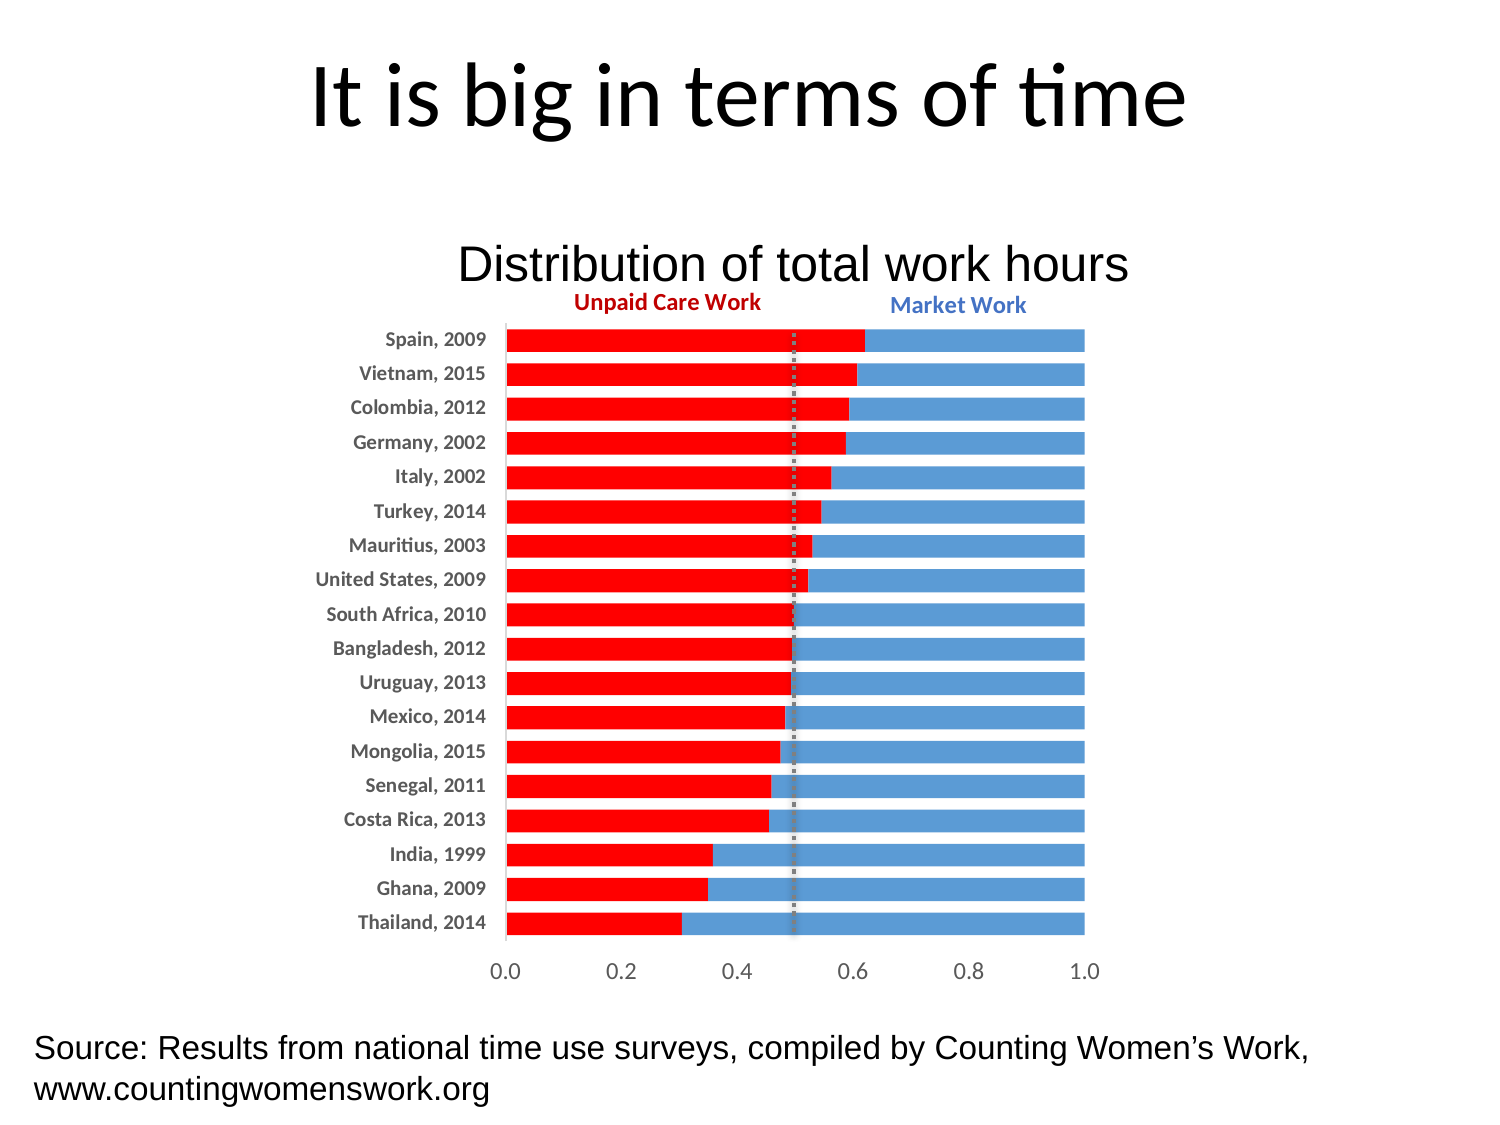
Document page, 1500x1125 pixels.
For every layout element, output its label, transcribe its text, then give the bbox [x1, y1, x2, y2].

title It is big in terms of time [0, 11, 1500, 200]
text_box Source: Results from national time use surveys, compiled by Counting Women’s Work, www.countingwomenswork.org [19, 1019, 1492, 1114]
text_box Distribution of total work hours [442, 223, 1288, 299]
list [268, 245, 1114, 989]
